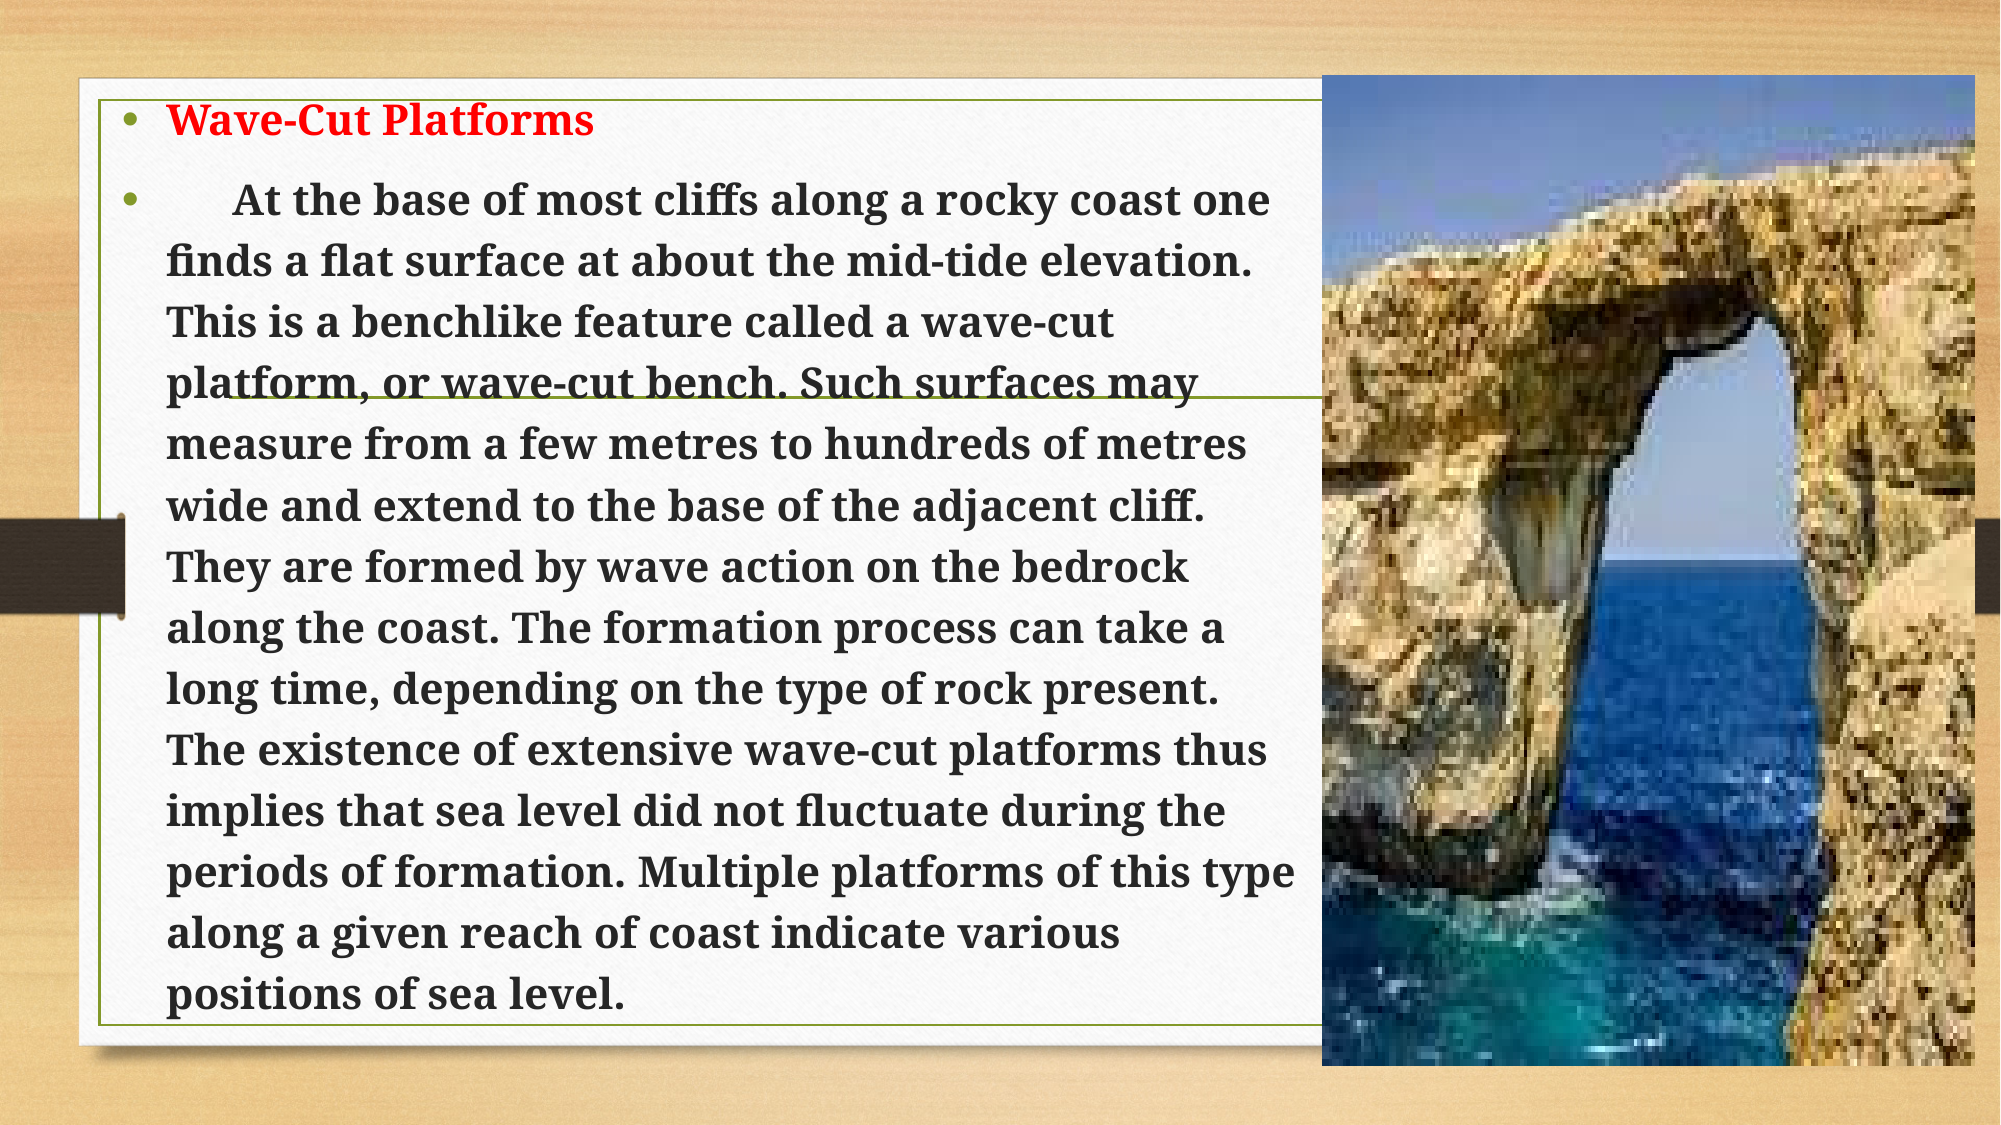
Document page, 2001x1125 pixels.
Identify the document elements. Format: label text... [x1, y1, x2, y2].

picture [0, 0, 2001, 1125]
list Wave-Cut Platforms At the base of most cliffs along a rocky coast one finds a flat surface at about the mid-tide elevation. This is a benchlike feature called a wave-cut platform, or wave-cut bench. Such surfaces may measure from a few metres to hundreds of metres wide and extend to the base of the adjacent cliff. They are formed by wave action on the bedrock along the coast. The formation process can take a long time, depending on the type of rock present. The existence of extensive wave-cut platforms thus implies that sea level did not fluctuate during the periods of formation. Multiple platforms of this type along a given reach of coast indicate various positions of sea level. [106, 75, 1321, 1033]
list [1321, 75, 1975, 1066]
